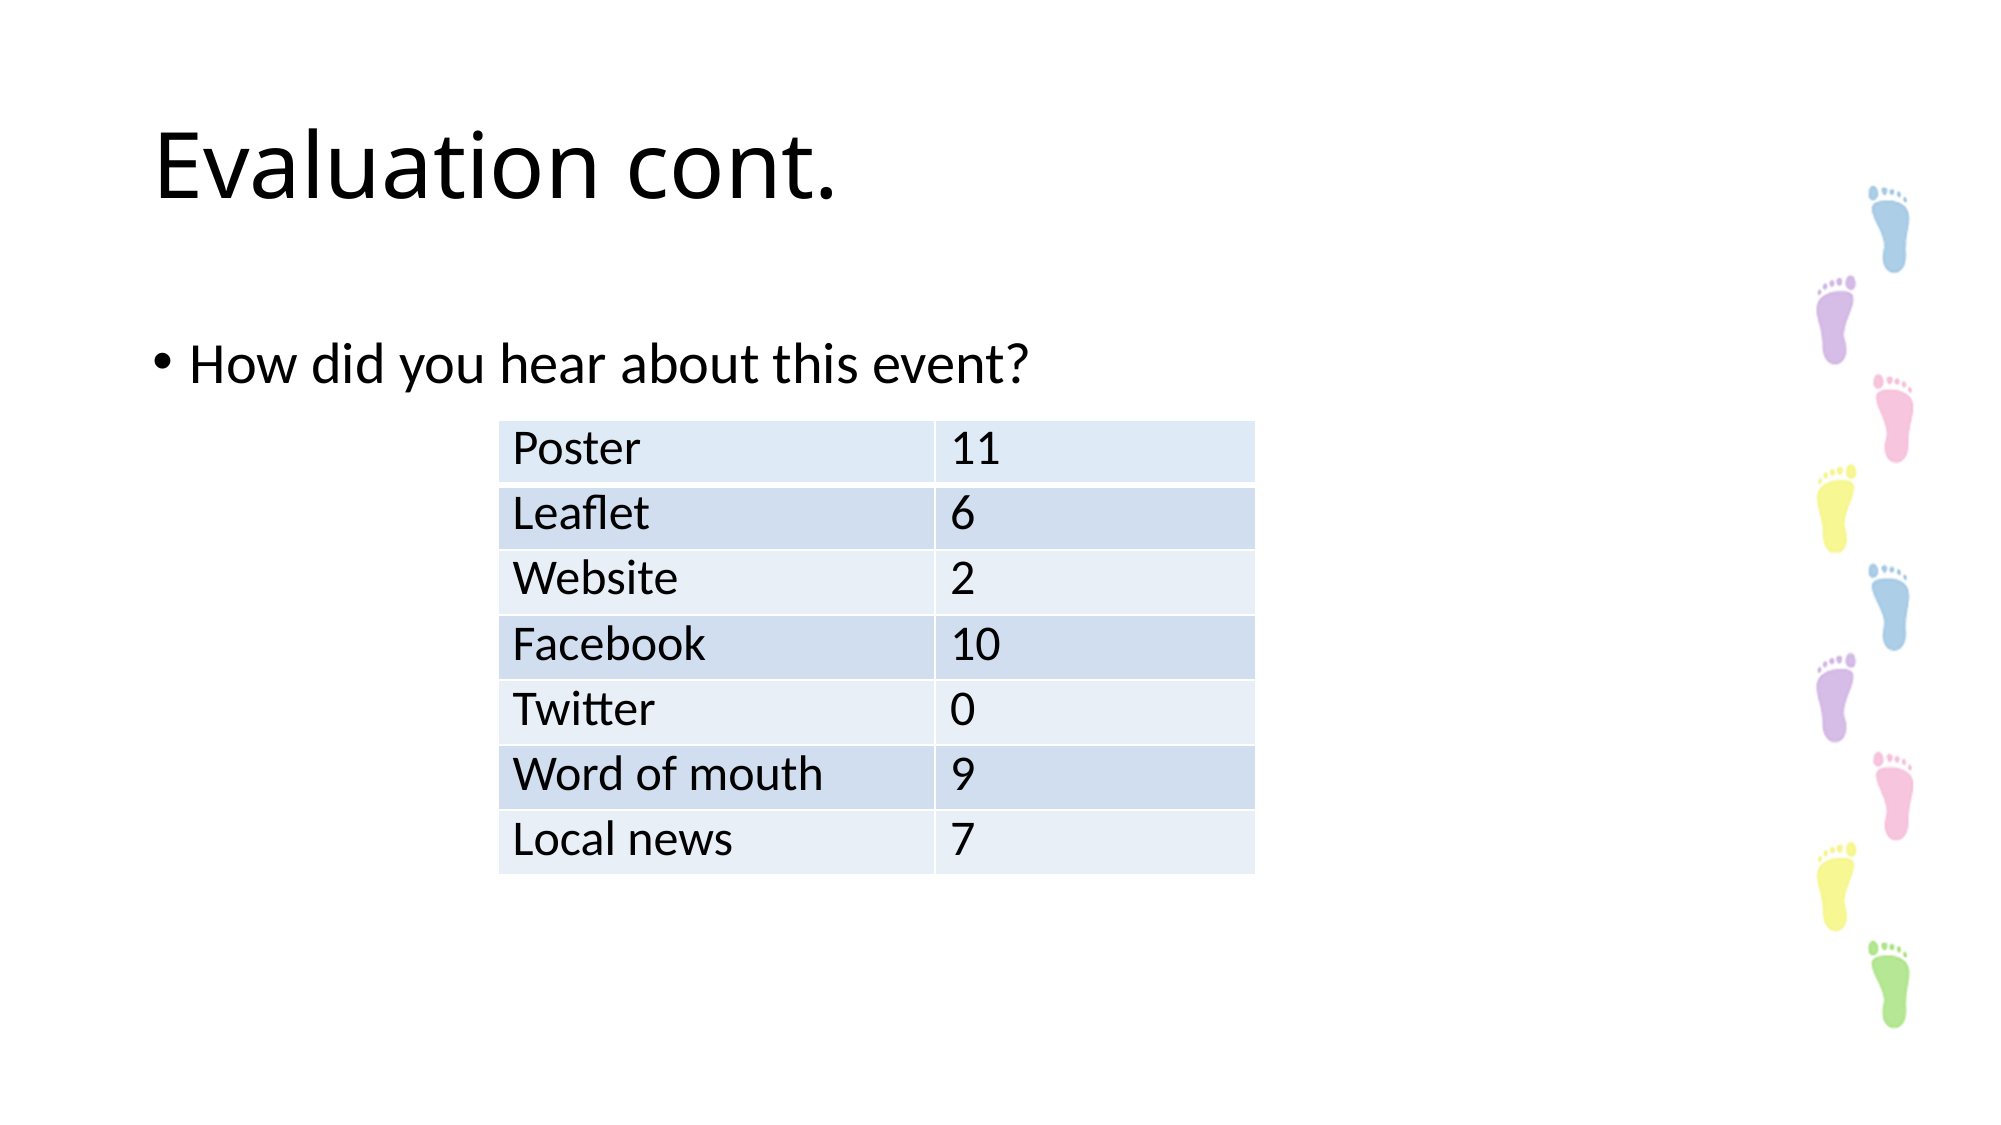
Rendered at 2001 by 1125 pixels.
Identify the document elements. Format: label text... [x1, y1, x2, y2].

table_cell Leaflet [499, 488, 934, 549]
list How did you hear about this event? [137, 325, 1795, 1040]
table_cell Facebook [499, 616, 934, 679]
table_cell Twitter [499, 681, 934, 744]
table_cell 9 [936, 746, 1255, 809]
table_header 11 [936, 421, 1255, 482]
table_cell Website [499, 551, 934, 614]
table_cell 7 [936, 811, 1255, 874]
title Evaluation cont. [137, 59, 1863, 278]
table_cell 2 [936, 551, 1255, 614]
picture [1795, 168, 1929, 1049]
table_header Poster [499, 421, 934, 482]
table_cell Word of mouth [499, 746, 934, 809]
table_cell Local news [499, 811, 934, 874]
table_cell 10 [936, 616, 1255, 679]
table_cell 0 [936, 681, 1255, 744]
table_cell 6 [936, 488, 1255, 549]
